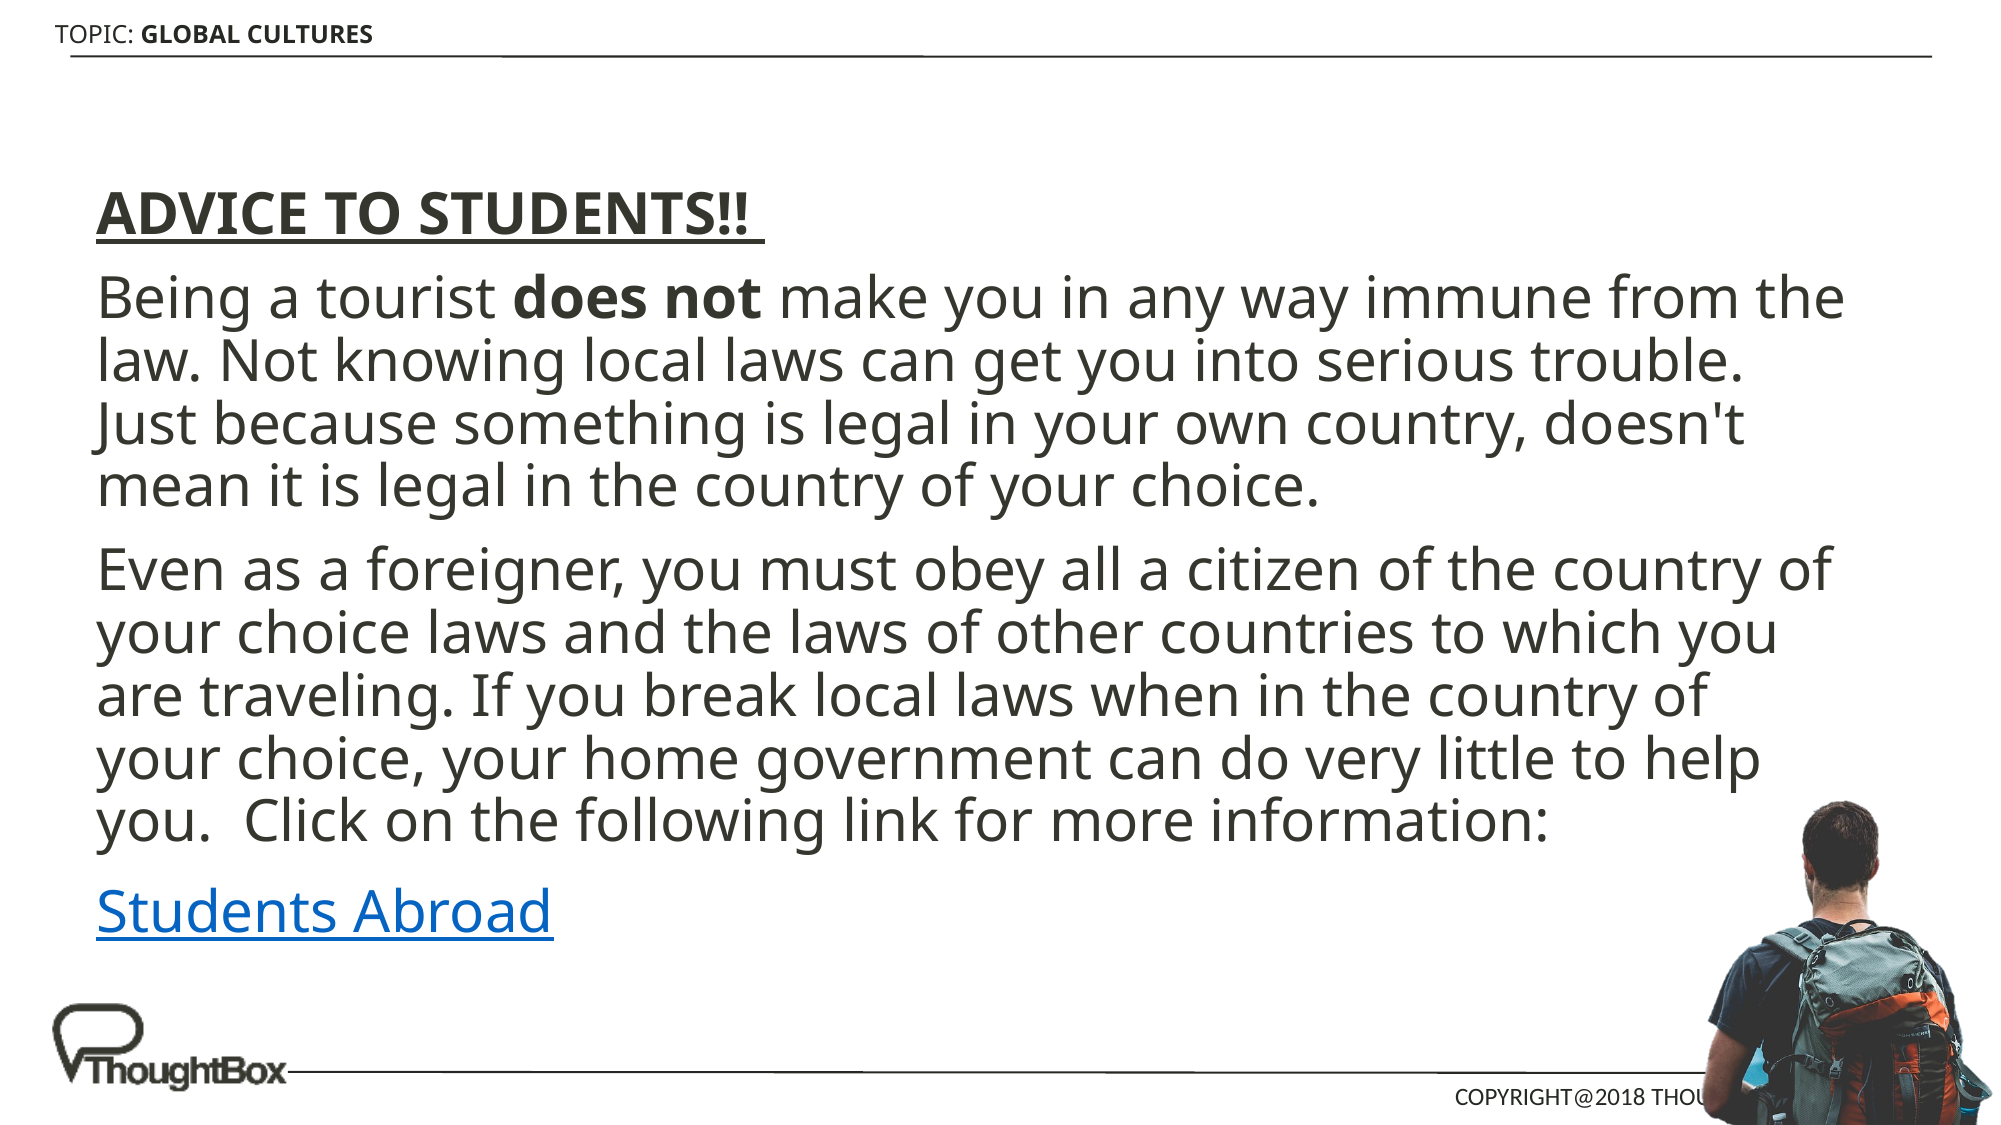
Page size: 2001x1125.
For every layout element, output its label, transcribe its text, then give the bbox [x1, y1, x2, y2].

picture [1687, 733, 2000, 1125]
list ADVICE TO STUDENTS!! Being a tourist does not make you in any way immune from the law. Not knowing local laws can get you into serious trouble. Just because something is legal in your own country, doesn't mean it is legal in the country of your choice. Even as a foreigner, you must obey all a citizen of the country of your choice laws and the laws of other countries to which you are traveling. If you break local laws when in the country of your choice, your home government can do very little to help you. Click on the following link for more information: Students Abroad [81, 176, 1863, 1014]
footer [0, 1042, 675, 1103]
picture [51, 1002, 288, 1042]
